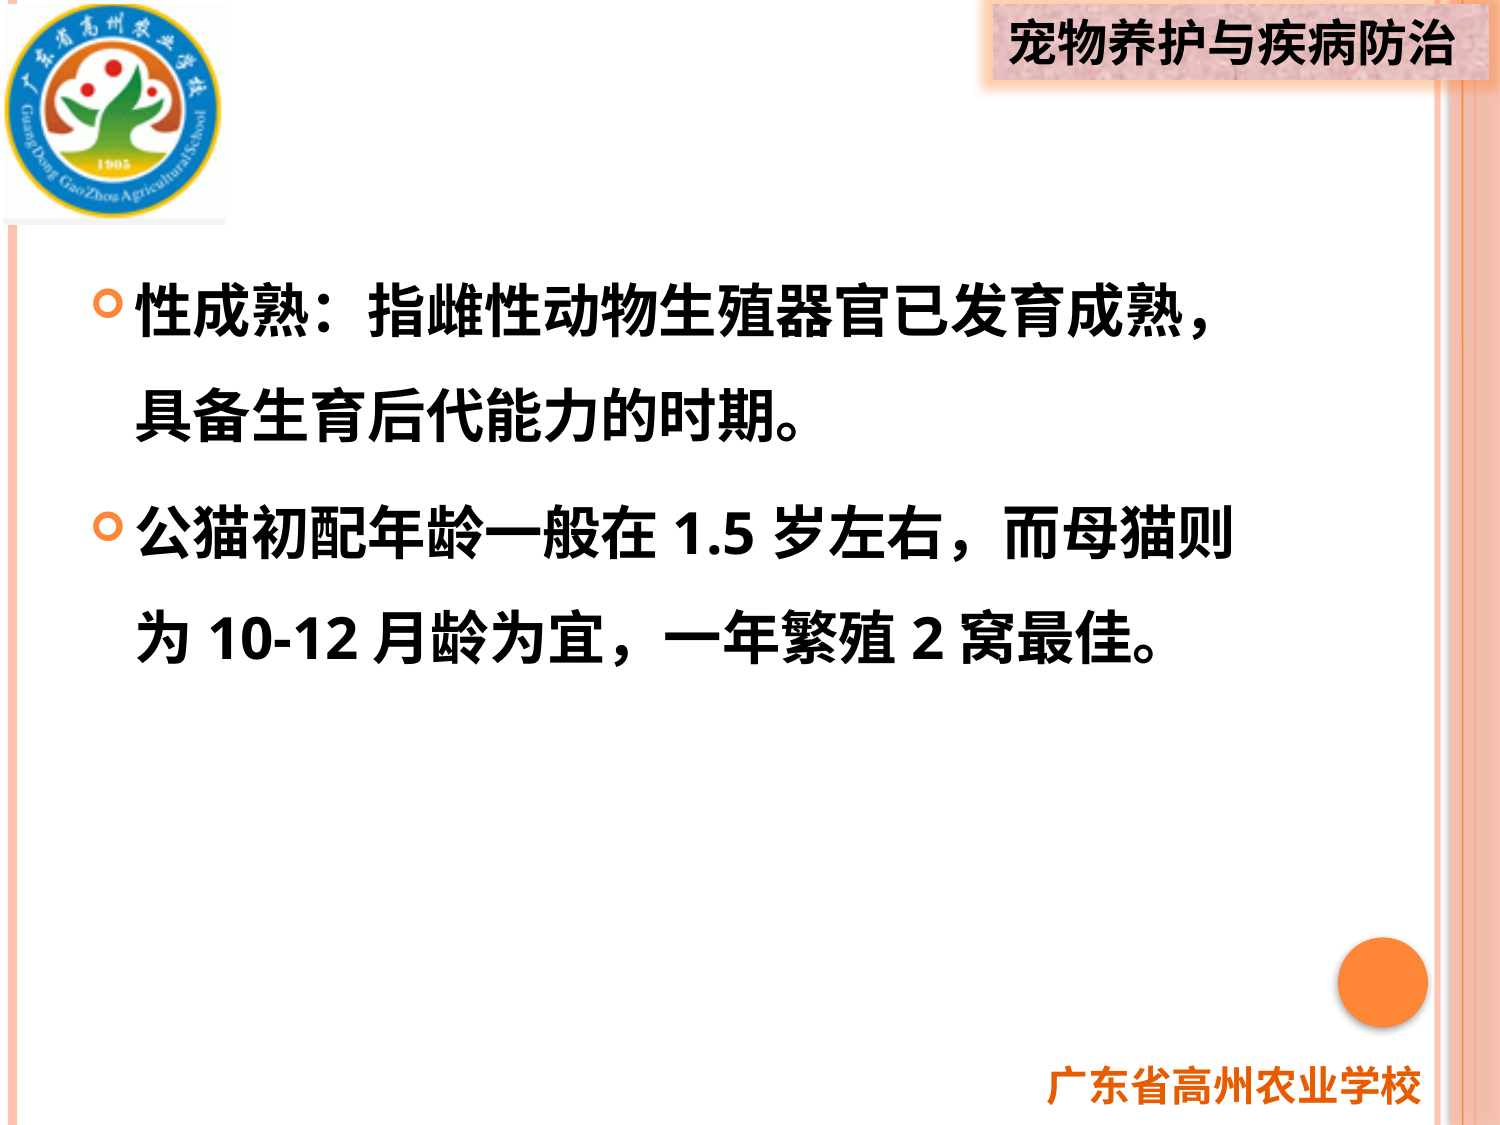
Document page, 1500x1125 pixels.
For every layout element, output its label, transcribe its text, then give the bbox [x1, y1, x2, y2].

list 性成熟：指雌性动物生殖器官已发育成熟，具备生育后代能力的时期。 公猫初配年龄一般在1.5岁左右，而母猫则为10-12月龄为宜，一年繁殖2窝最佳。 [75, 231, 1300, 1062]
picture [3, 4, 226, 225]
picture [992, 4, 1489, 80]
